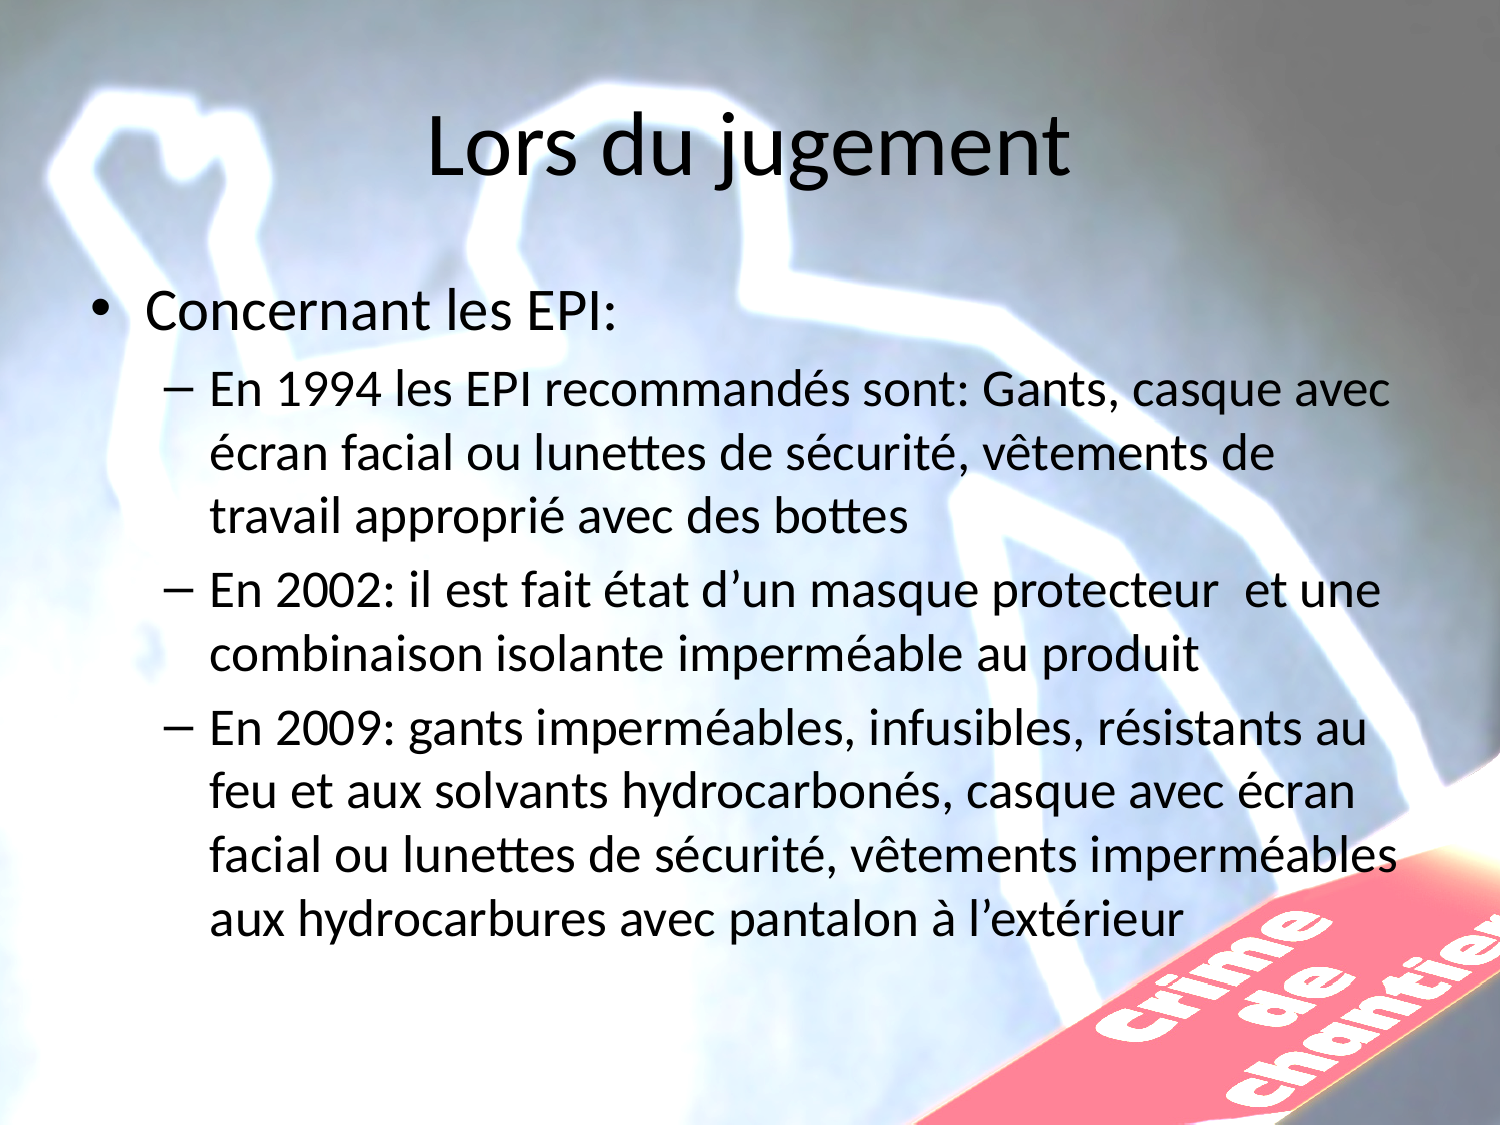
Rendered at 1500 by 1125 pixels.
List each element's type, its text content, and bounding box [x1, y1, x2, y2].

list Concernant les EPI: En 1994 les EPI recommandés sont: Gants, casque avec écran facial ou lunettes de sécurité, vêtements de travail approprié avec des bottes En 2002: il est fait état d’un masque protecteur et une combinaison isolante imperméable au produit En 2009: gants imperméables, infusibles, résistants au feu et aux solvants hydrocarbonés, casque avec écran facial ou lunettes de sécurité, vêtements imperméables aux hydrocarbures avec pantalon à l’extérieur [75, 262, 1425, 1005]
title Lors du jugement [75, 45, 1425, 233]
